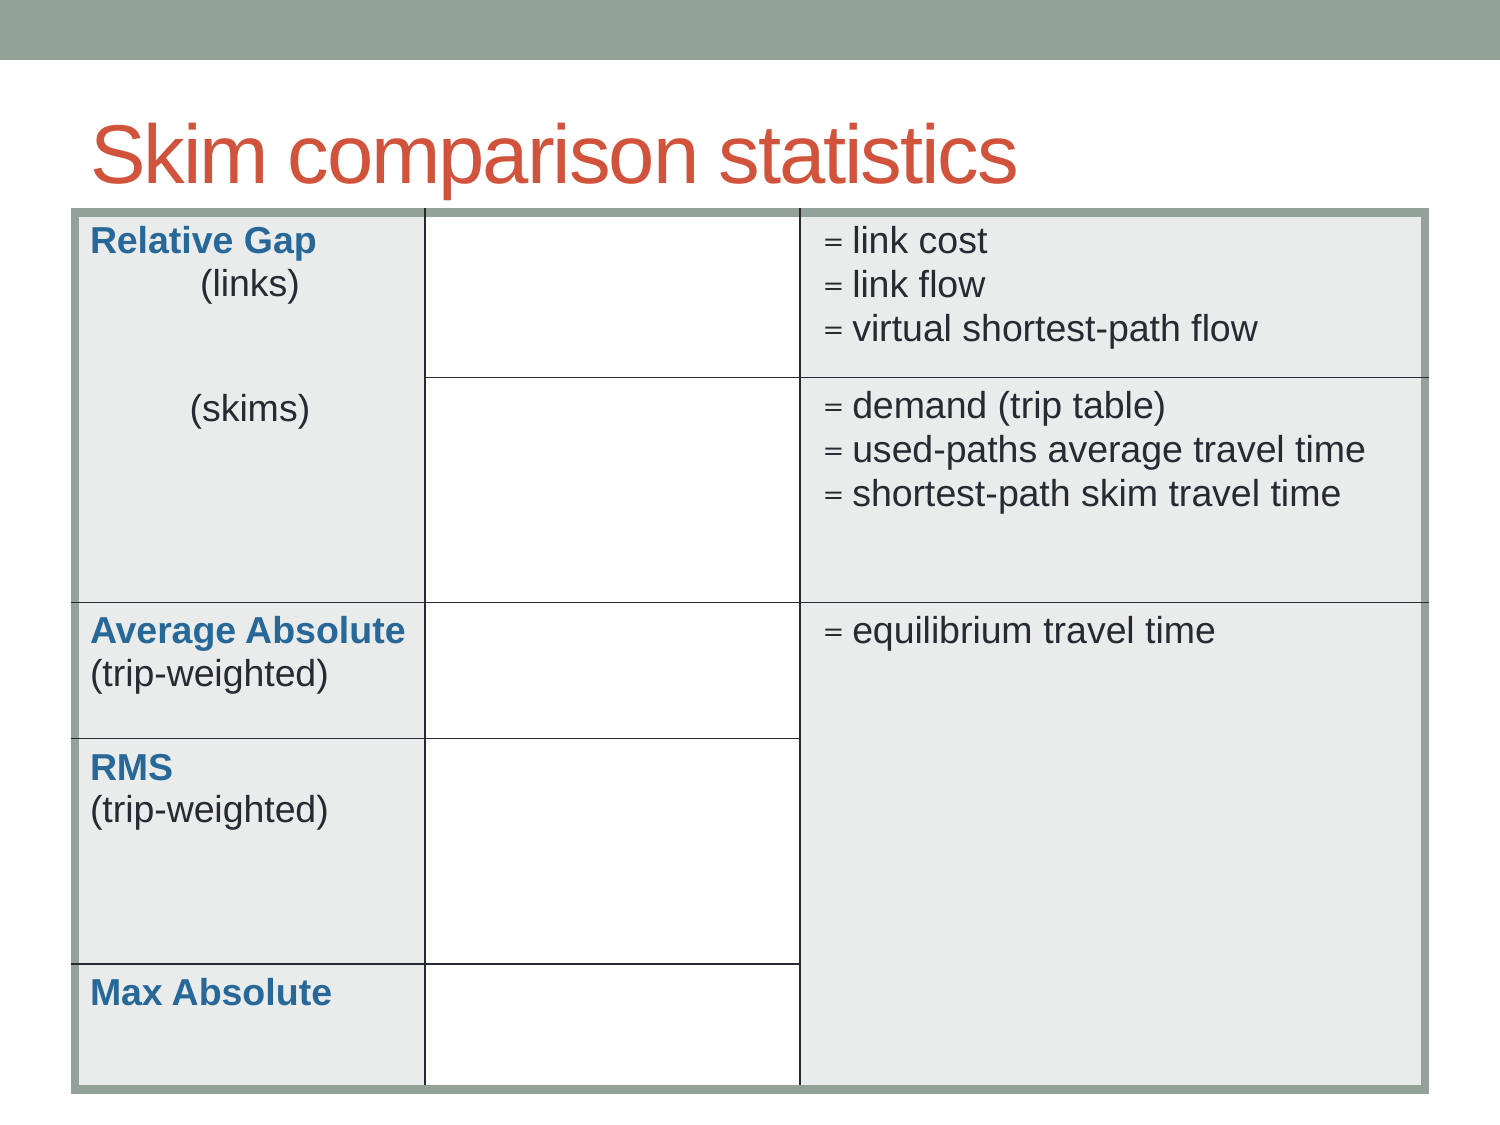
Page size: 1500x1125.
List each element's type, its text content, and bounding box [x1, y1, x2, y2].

title Skim comparison statistics [75, 87, 1425, 208]
